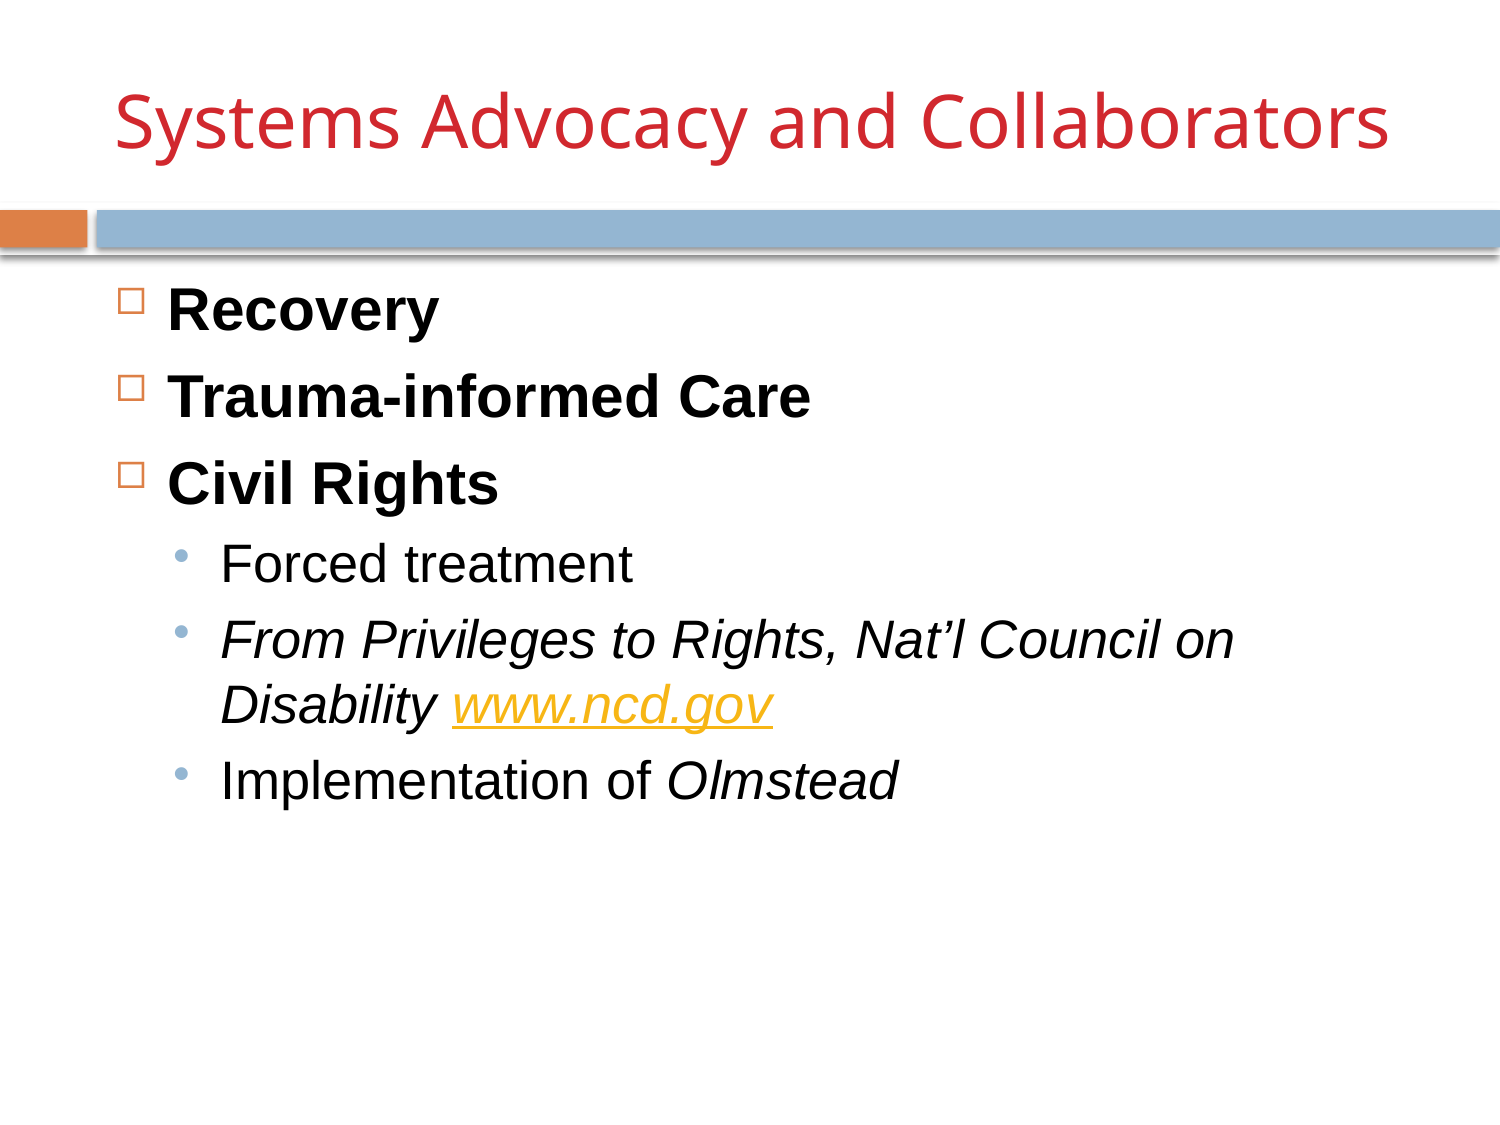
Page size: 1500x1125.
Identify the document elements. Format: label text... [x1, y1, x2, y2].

title Systems Advocacy and Collaborators [99, 37, 1438, 200]
list Recovery Trauma-informed Care Civil Rights Forced treatment From Privileges to Rights, Nat’l Council on Disability www.ncd.gov Implementation of Olmstead [100, 262, 1438, 1005]
